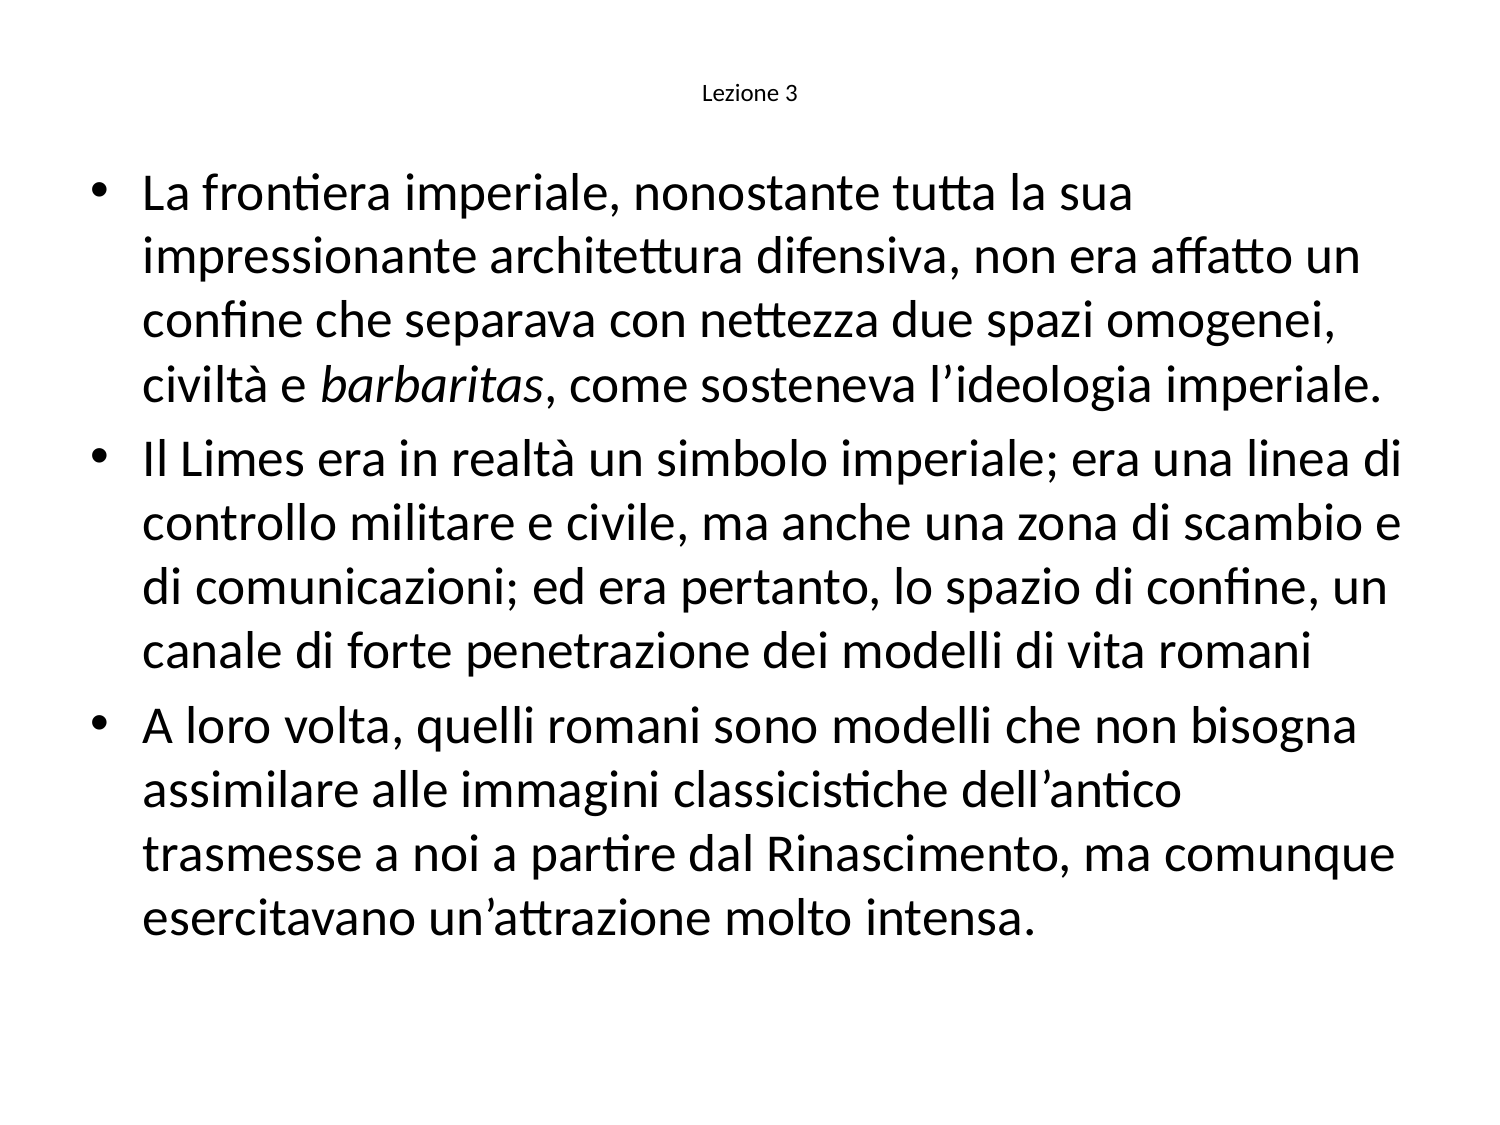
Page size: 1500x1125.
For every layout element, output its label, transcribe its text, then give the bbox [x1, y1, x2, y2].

list La frontiera imperiale, nonostante tutta la sua impressionante architettura difensiva, non era affatto un confine che separava con nettezza due spazi omogenei, civiltà e barbaritas, come sosteneva l’ideologia imperiale. Il Limes era in realtà un simbolo imperiale; era una linea di controllo militare e civile, ma anche una zona di scambio e di comunicazioni; ed era pertanto, lo spazio di confine, un canale di forte penetrazione dei modelli di vita romani A loro volta, quelli romani sono modelli che non bisogna assimilare alle immagini classicistiche dell’antico trasmesse a noi a partire dal Rinascimento, ma comunque esercitavano un’attrazione molto intensa. [75, 149, 1425, 1005]
title Lezione 3 [75, 45, 1425, 138]
